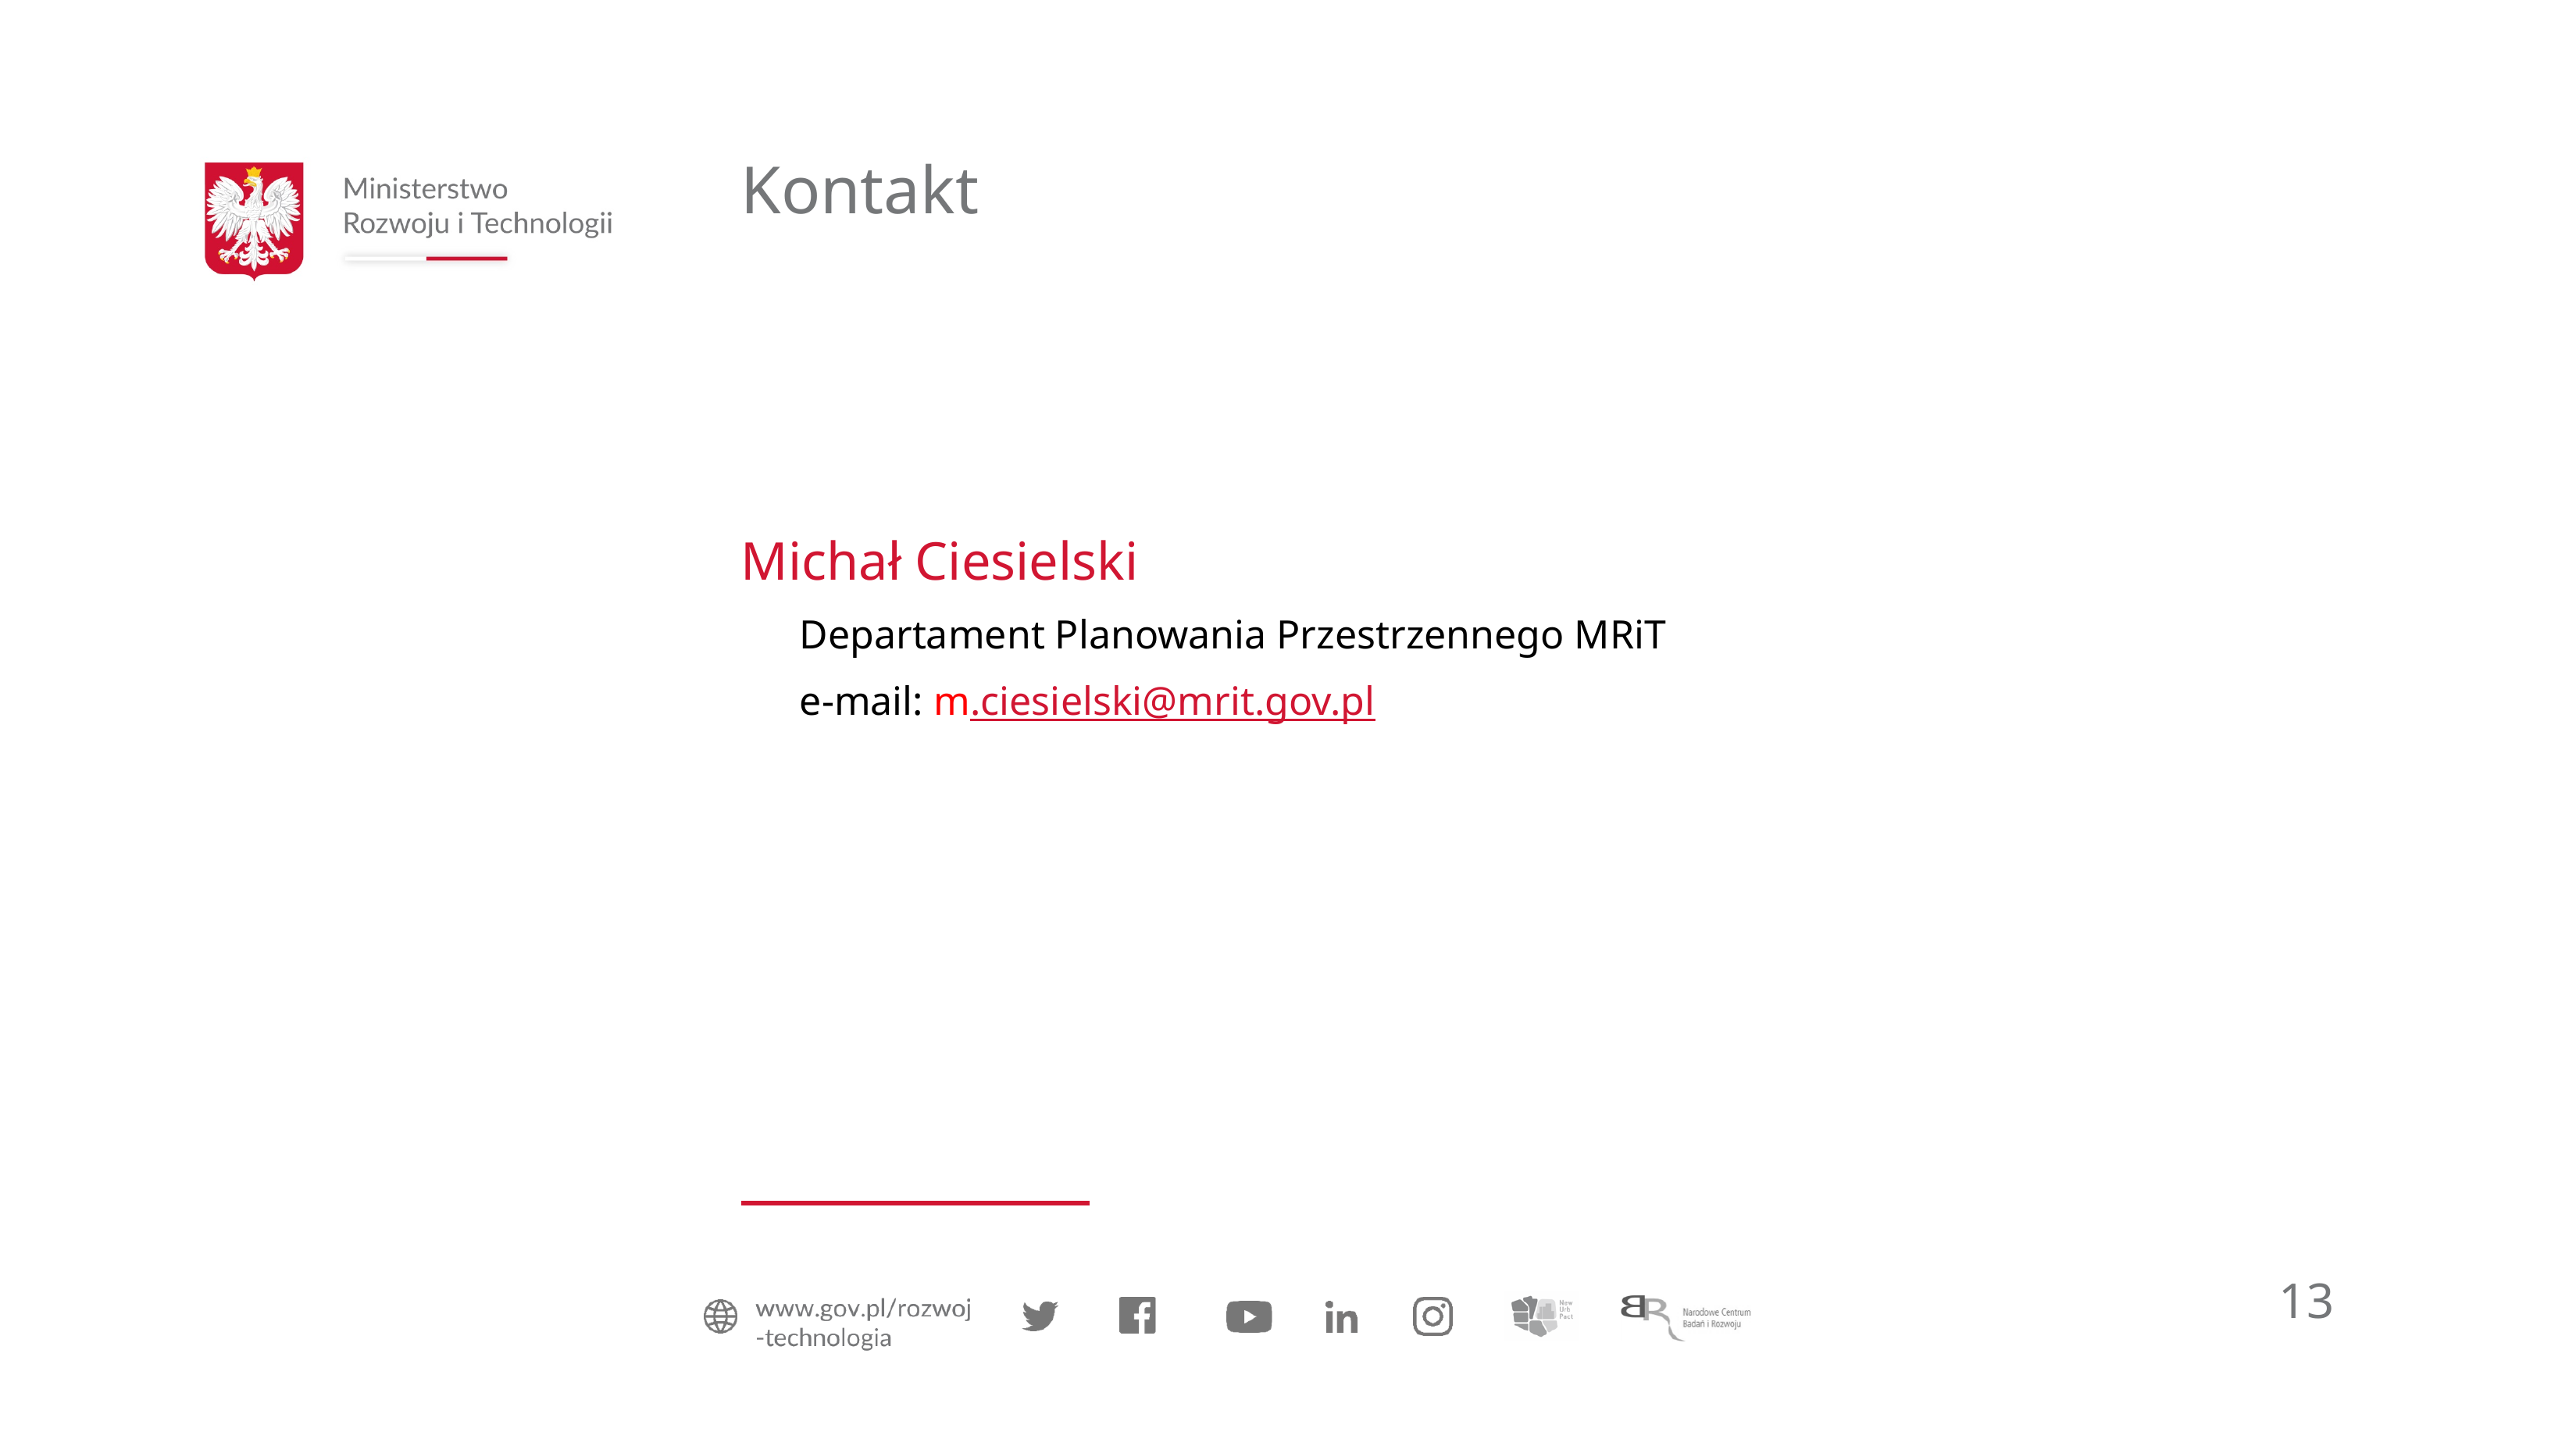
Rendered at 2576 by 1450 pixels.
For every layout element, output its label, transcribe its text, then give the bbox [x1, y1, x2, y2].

slide_number 13 [2127, 1270, 2335, 1329]
picture [693, 1268, 1758, 1366]
list Michał Ciesielski Departament Planowania Przestrzennego MRiT e-mail: m.ciesielski@mrit.gov.pl [740, 527, 1825, 1222]
picture [157, 114, 673, 329]
title Kontakt [740, 148, 2333, 354]
